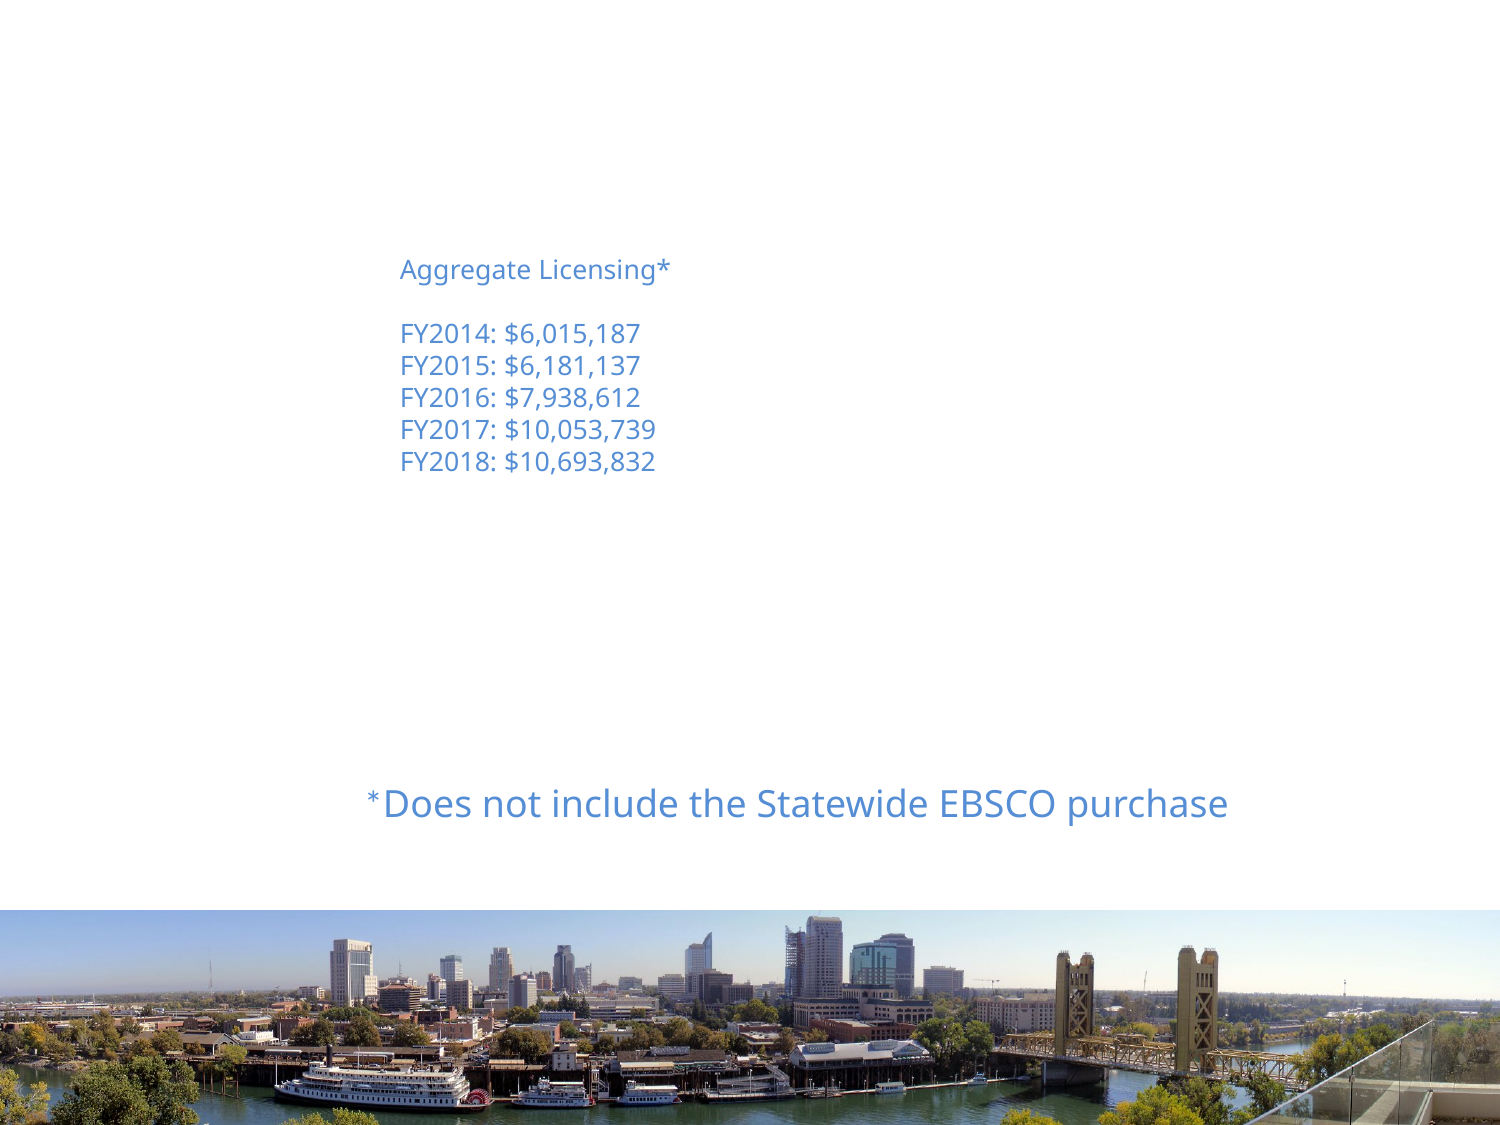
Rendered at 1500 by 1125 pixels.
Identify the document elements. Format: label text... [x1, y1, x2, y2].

picture [0, 910, 1500, 1125]
title Aggregate Licensing* FY2014: $6,015,187 FY2015: $6,181,137 FY2016: $7,938,612 FY2017: $10,053,739 FY2018: $10,693,832 [384, 244, 1500, 486]
text_box *Does not include the Statewide EBSCO purchase [349, 772, 1245, 832]
